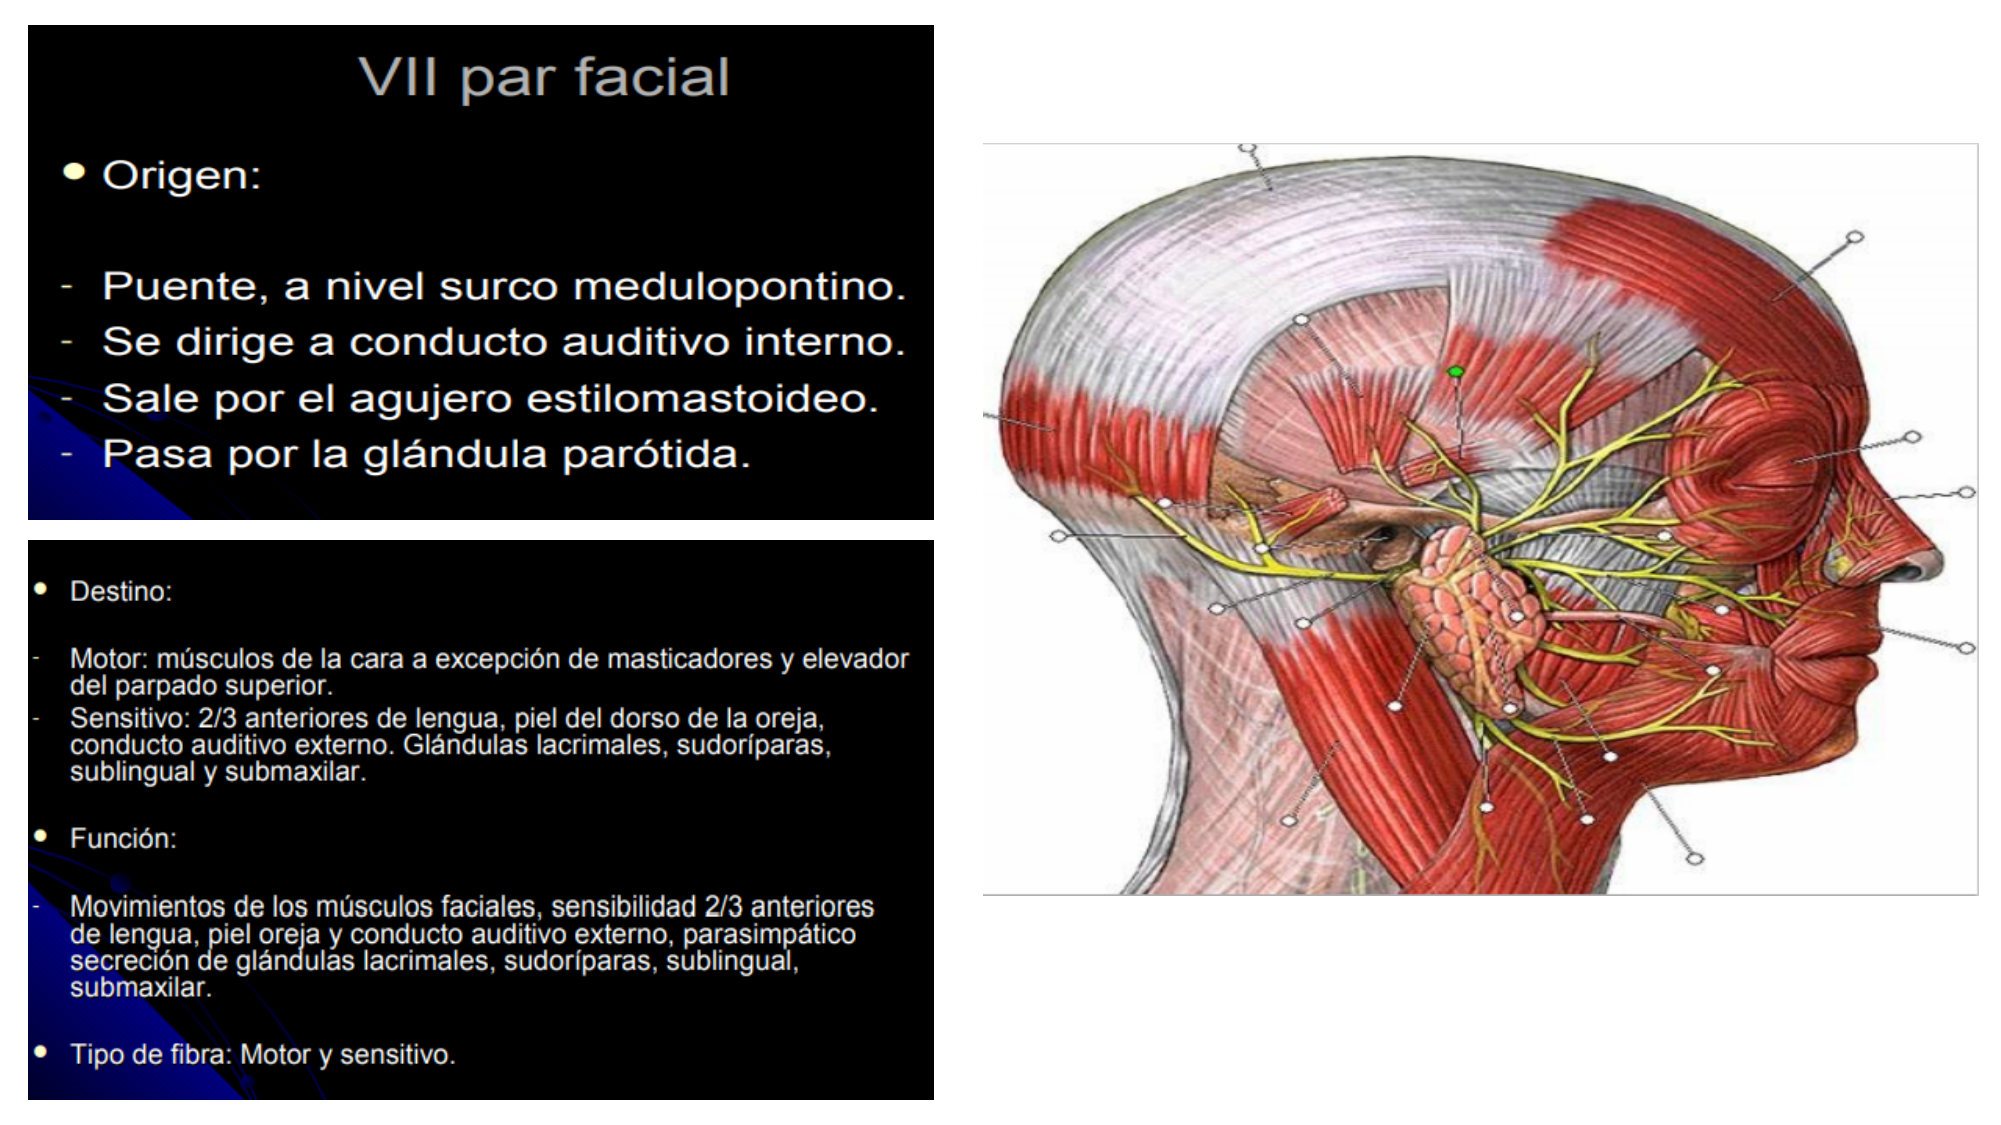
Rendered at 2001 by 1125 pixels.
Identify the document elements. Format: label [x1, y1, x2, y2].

picture [28, 540, 934, 1100]
picture [983, 143, 1979, 896]
picture [28, 25, 934, 520]
